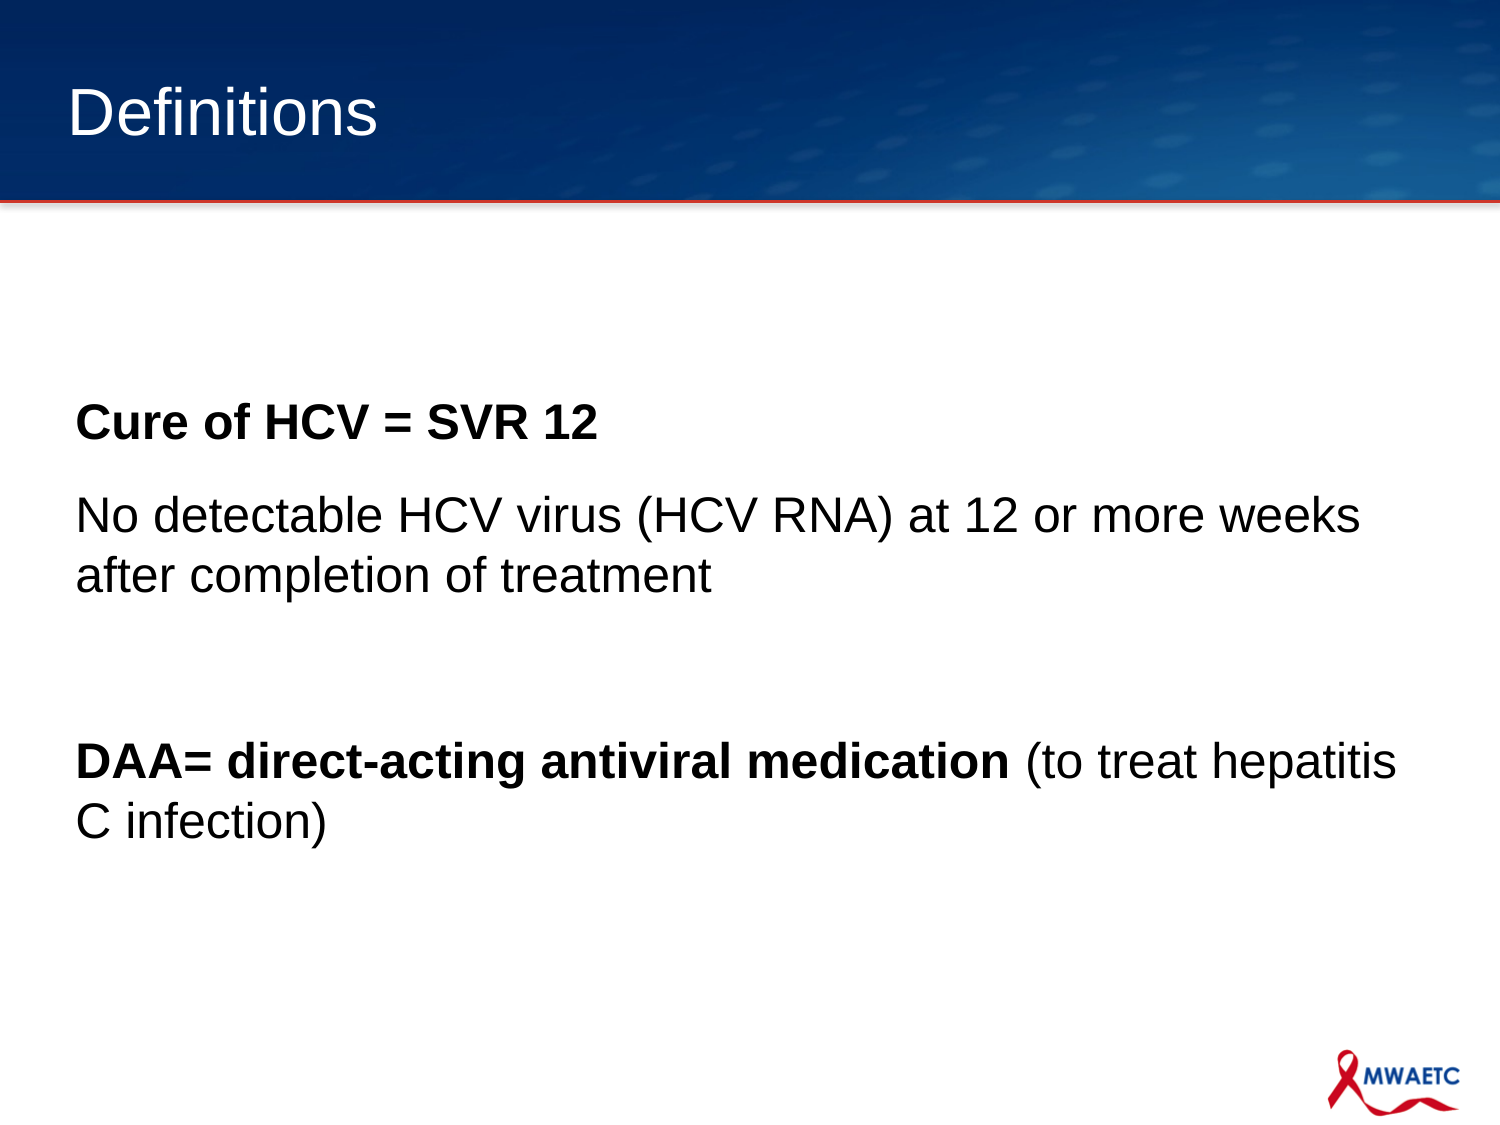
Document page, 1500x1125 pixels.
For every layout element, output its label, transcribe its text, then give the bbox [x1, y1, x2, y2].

title Definitions [53, 19, 1447, 199]
picture [1325, 1042, 1466, 1125]
list Cure of HCV = SVR 12 No detectable HCV virus (HCV RNA) at 12 or more weeks after completion of treatment DAA= direct-acting antiviral medication (to treat hepatitis C infection) [53, 248, 1450, 1036]
picture [0, 0, 1500, 200]
